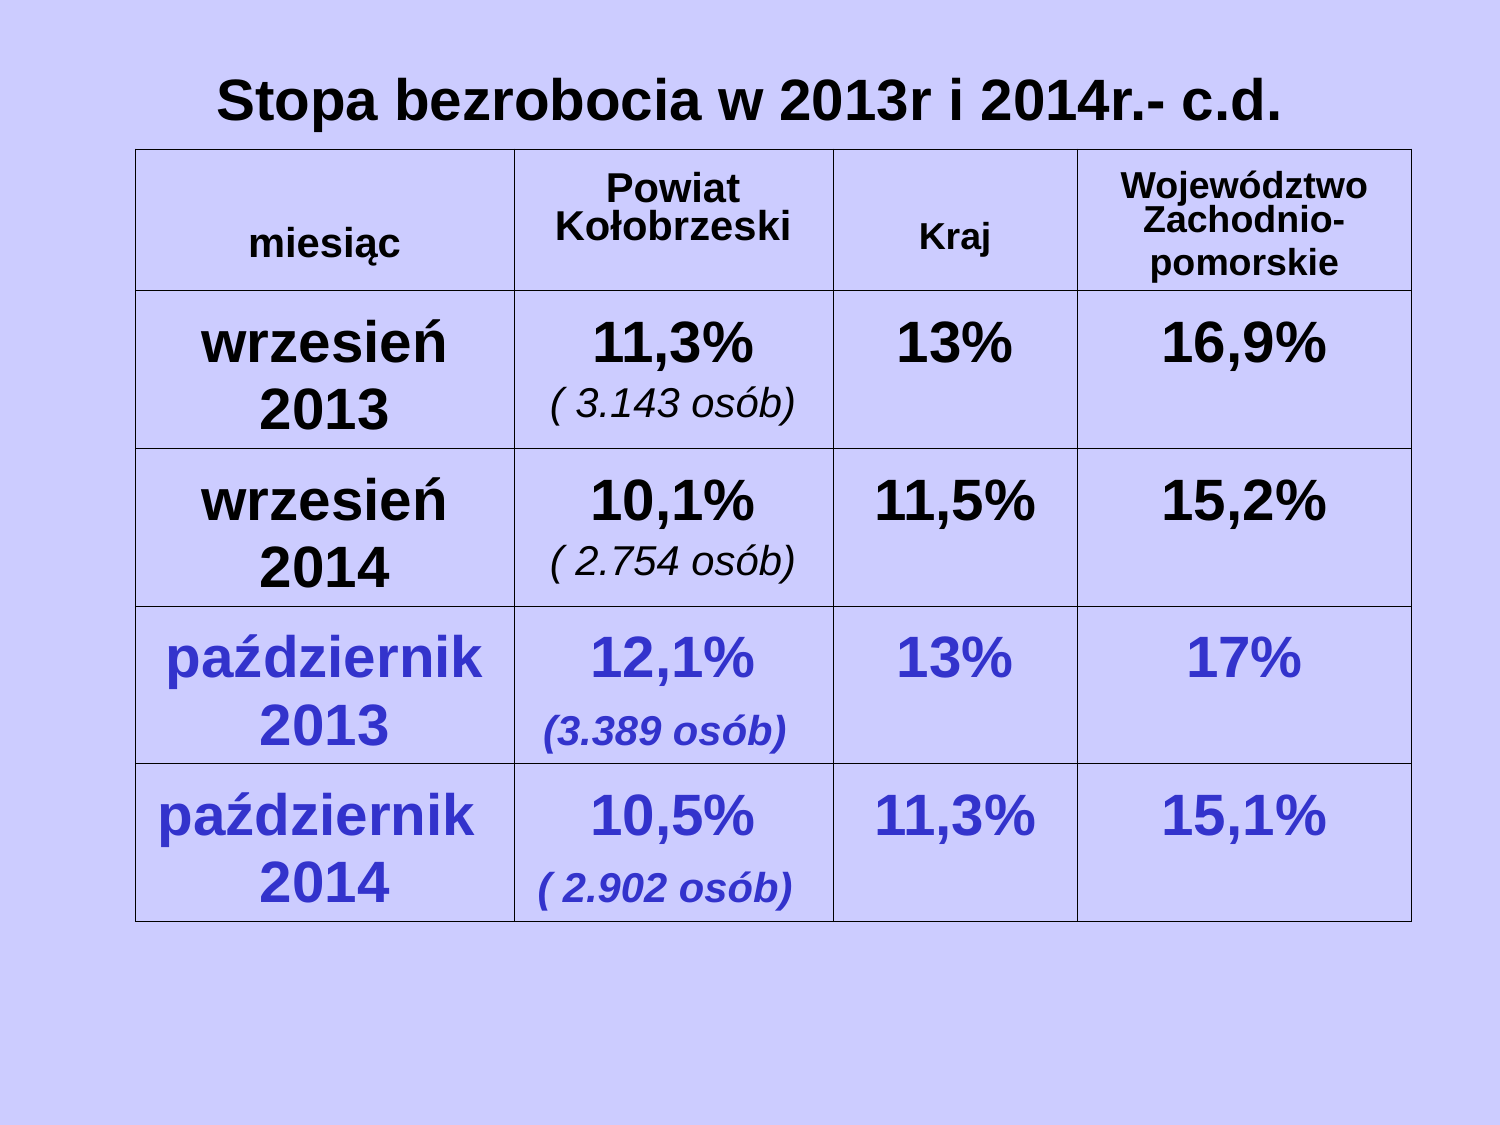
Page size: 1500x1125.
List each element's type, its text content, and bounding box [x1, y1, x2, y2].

table_cell 13% [834, 291, 1077, 448]
table_cell 10,1% ( 2.754 osób) [515, 449, 833, 606]
table_cell 15,2% [1078, 449, 1411, 606]
table_cell 11,5% [834, 449, 1077, 606]
table_cell 12,1% (3.389 osób) [515, 607, 833, 763]
table_header Kraj [834, 150, 1077, 290]
table_cell 11,3% [834, 764, 1077, 921]
table_cell październik 2014 [136, 764, 514, 921]
title Stopa bezrobocia w 2013r i 2014r.- c.d. [75, 45, 1425, 149]
table_header Powiat Kołobrzeski [515, 150, 833, 290]
table_cell 13% [834, 607, 1077, 763]
table_cell 17% [1078, 607, 1411, 763]
table_cell 15,1% [1078, 764, 1411, 921]
table_cell 16,9% [1078, 291, 1411, 448]
table_cell wrzesień 2013 [136, 291, 514, 448]
table_cell 10,5% ( 2.902 osób) [515, 764, 833, 921]
table_header Województwo Zachodnio- pomorskie [1078, 150, 1411, 290]
table_cell 11,3% ( 3.143 osób) [515, 291, 833, 448]
table_header miesiąc [136, 150, 514, 290]
table_cell wrzesień 2014 [136, 449, 514, 606]
table_cell październik 2013 [136, 607, 514, 763]
